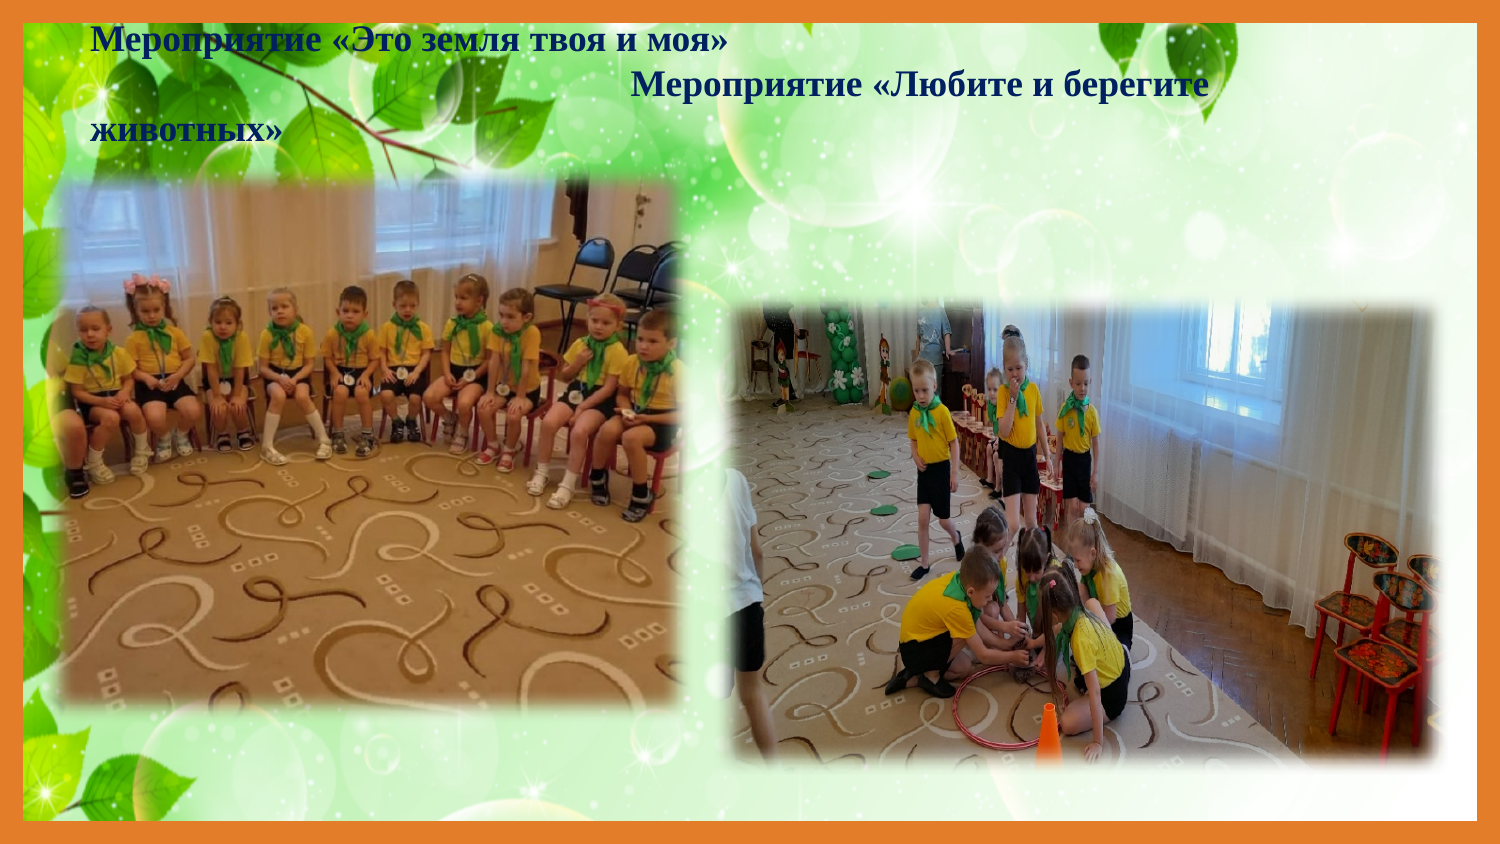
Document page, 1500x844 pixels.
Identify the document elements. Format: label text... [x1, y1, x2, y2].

title Мероприятие «Это земля твоя и моя» Мероприятие «Любите и берегите животных» [74, 33, 1426, 175]
picture [23, 23, 1477, 821]
